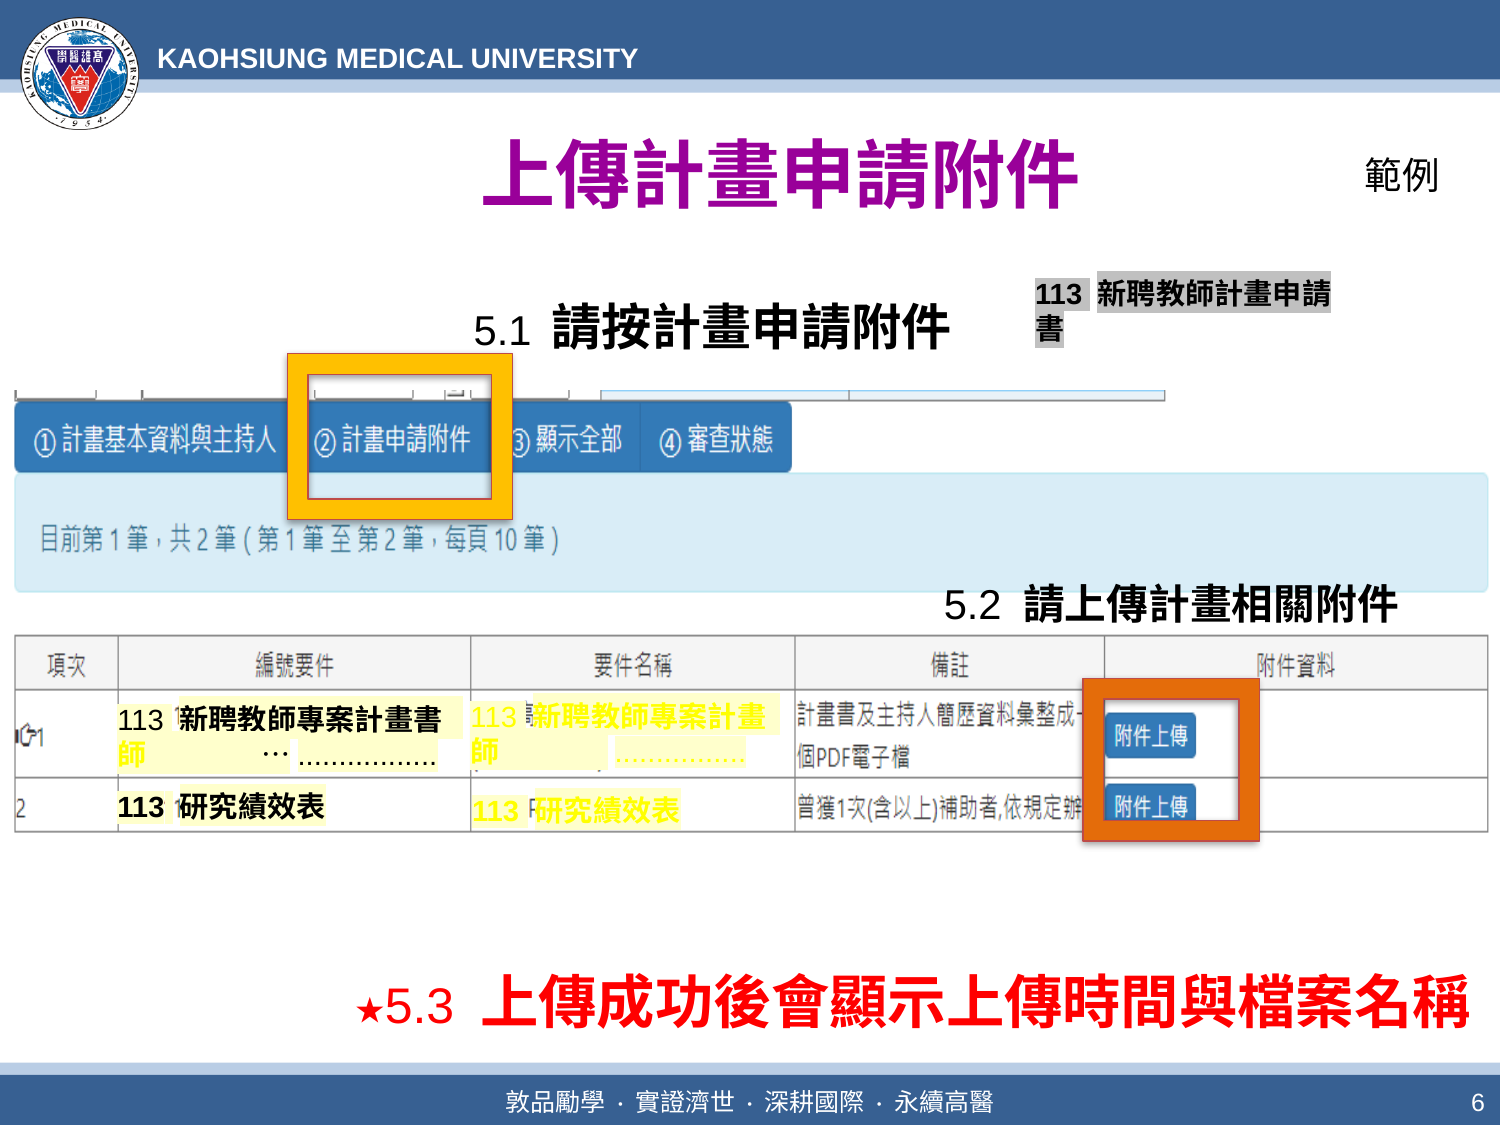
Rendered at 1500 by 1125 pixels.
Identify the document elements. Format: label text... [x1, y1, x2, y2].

text_box 上傳計畫申請附件 [465, 119, 1096, 287]
text_box [287, 353, 513, 388]
text_box 113 新聘教師計畫申請書 [1020, 267, 1374, 388]
text_box ★5.3 上傳成功後會顯示上傳時間與檔案名稱 [277, 957, 1500, 1043]
text_box 範例 [1350, 144, 1475, 250]
picture [20, 17, 139, 130]
text_box 5.1 請按計畫申請附件 [350, 287, 1020, 363]
picture [1, 390, 1500, 882]
